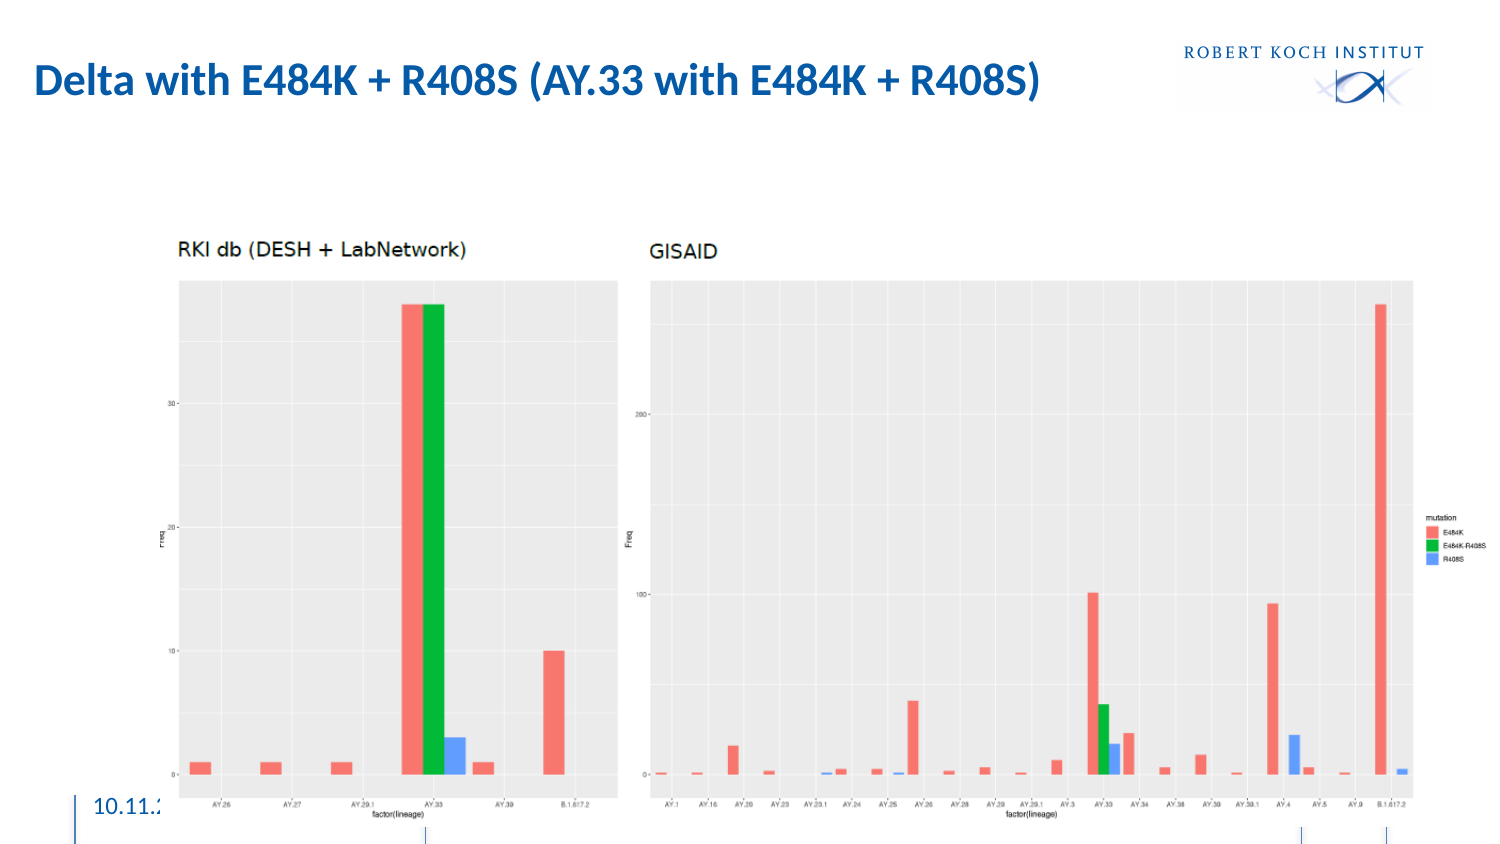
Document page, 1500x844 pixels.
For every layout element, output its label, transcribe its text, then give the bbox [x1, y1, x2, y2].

title Delta with E484K + R408S (AY.33 with E484K + R408S) [34, 18, 1344, 136]
picture [1344, 40, 1430, 114]
picture [160, 233, 1500, 828]
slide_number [92, 782, 155, 827]
